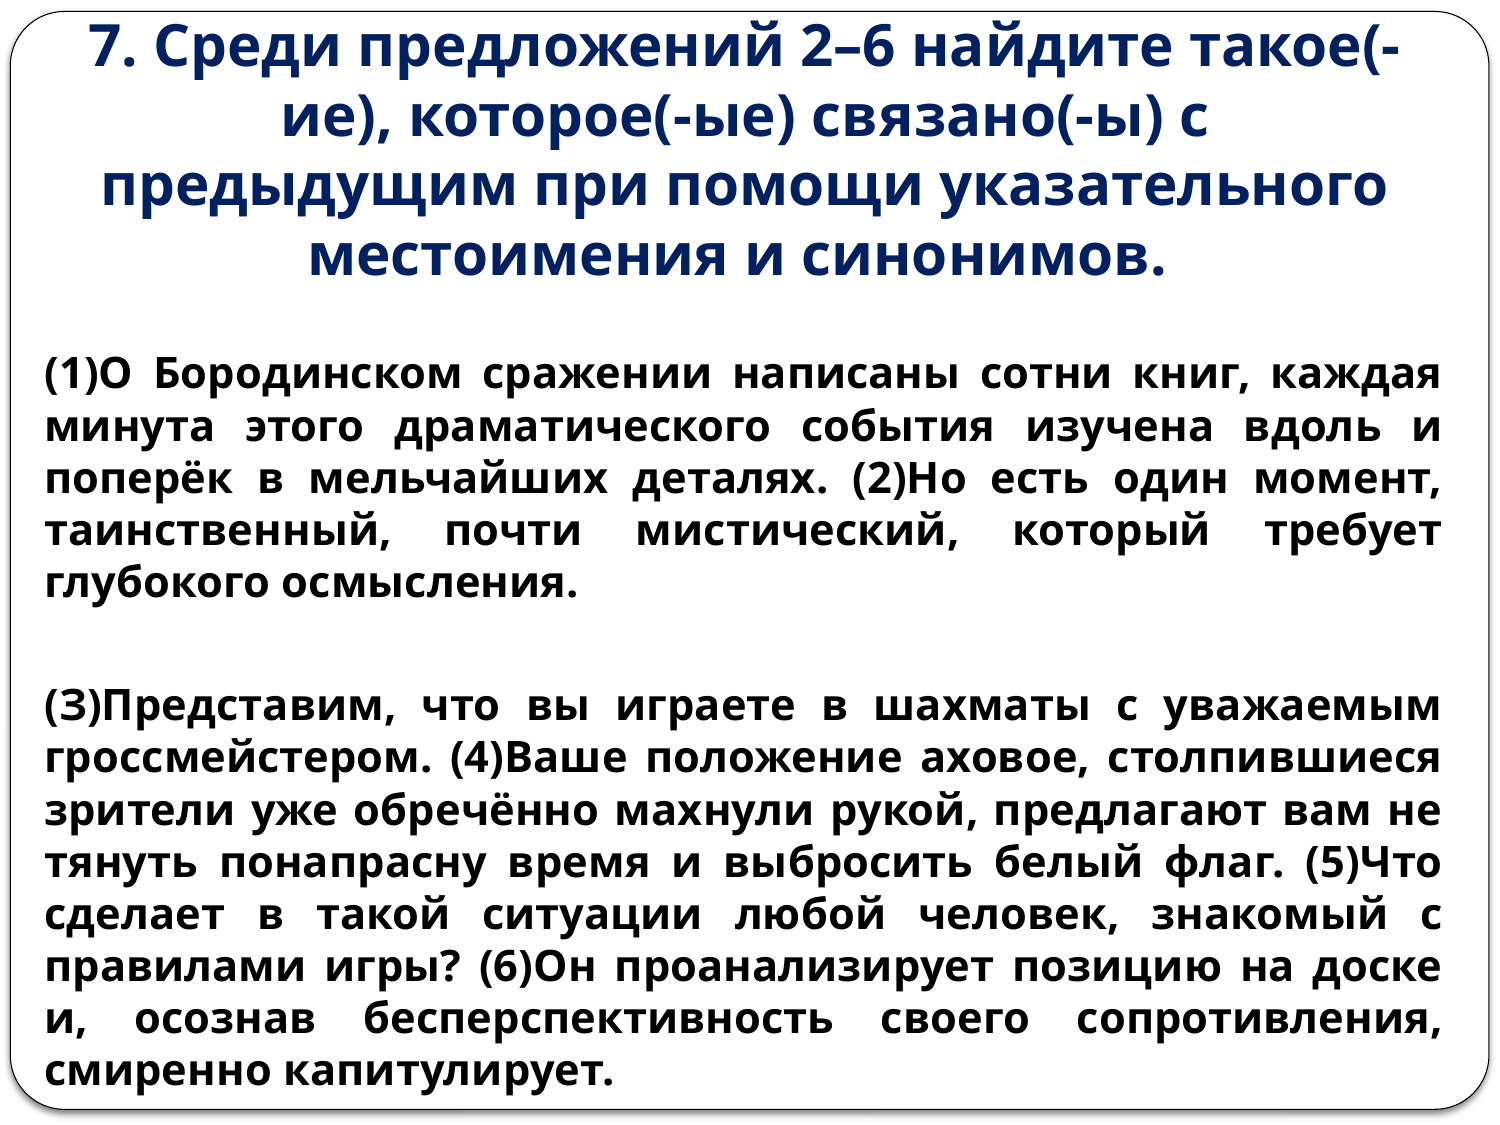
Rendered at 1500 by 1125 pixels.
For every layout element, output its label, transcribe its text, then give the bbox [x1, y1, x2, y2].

list (1)О Бородинском сражении написаны сотни книг, каждая минута этого драматического события изучена вдоль и поперёк в мельчайших деталях. (2)Но есть один момент, таинственный, почти мистический, который требует глубокого осмысления. (З)Представим, что вы играете в шахматы с уважаемым гроссмейстером. (4)Ваше положение аховое, столпившиеся зрители уже обречённо махнули рукой, предлагают вам не тянуть понапрасну время и выбросить белый флаг. (5)Что сделает в такой ситуации любой человек, знакомый с правилами игры? (6)Он проанализирует позицию на доске и, осознав бесперспективность своего сопротивления, смиренно капитулирует. [29, 337, 1460, 1107]
title 7. Среди предложений 2–6 найдите такое(-ие), которое(-ые) связано(-ы) с предыдущим при помощи указательного местоимения и синонимов. [64, 44, 1426, 303]
